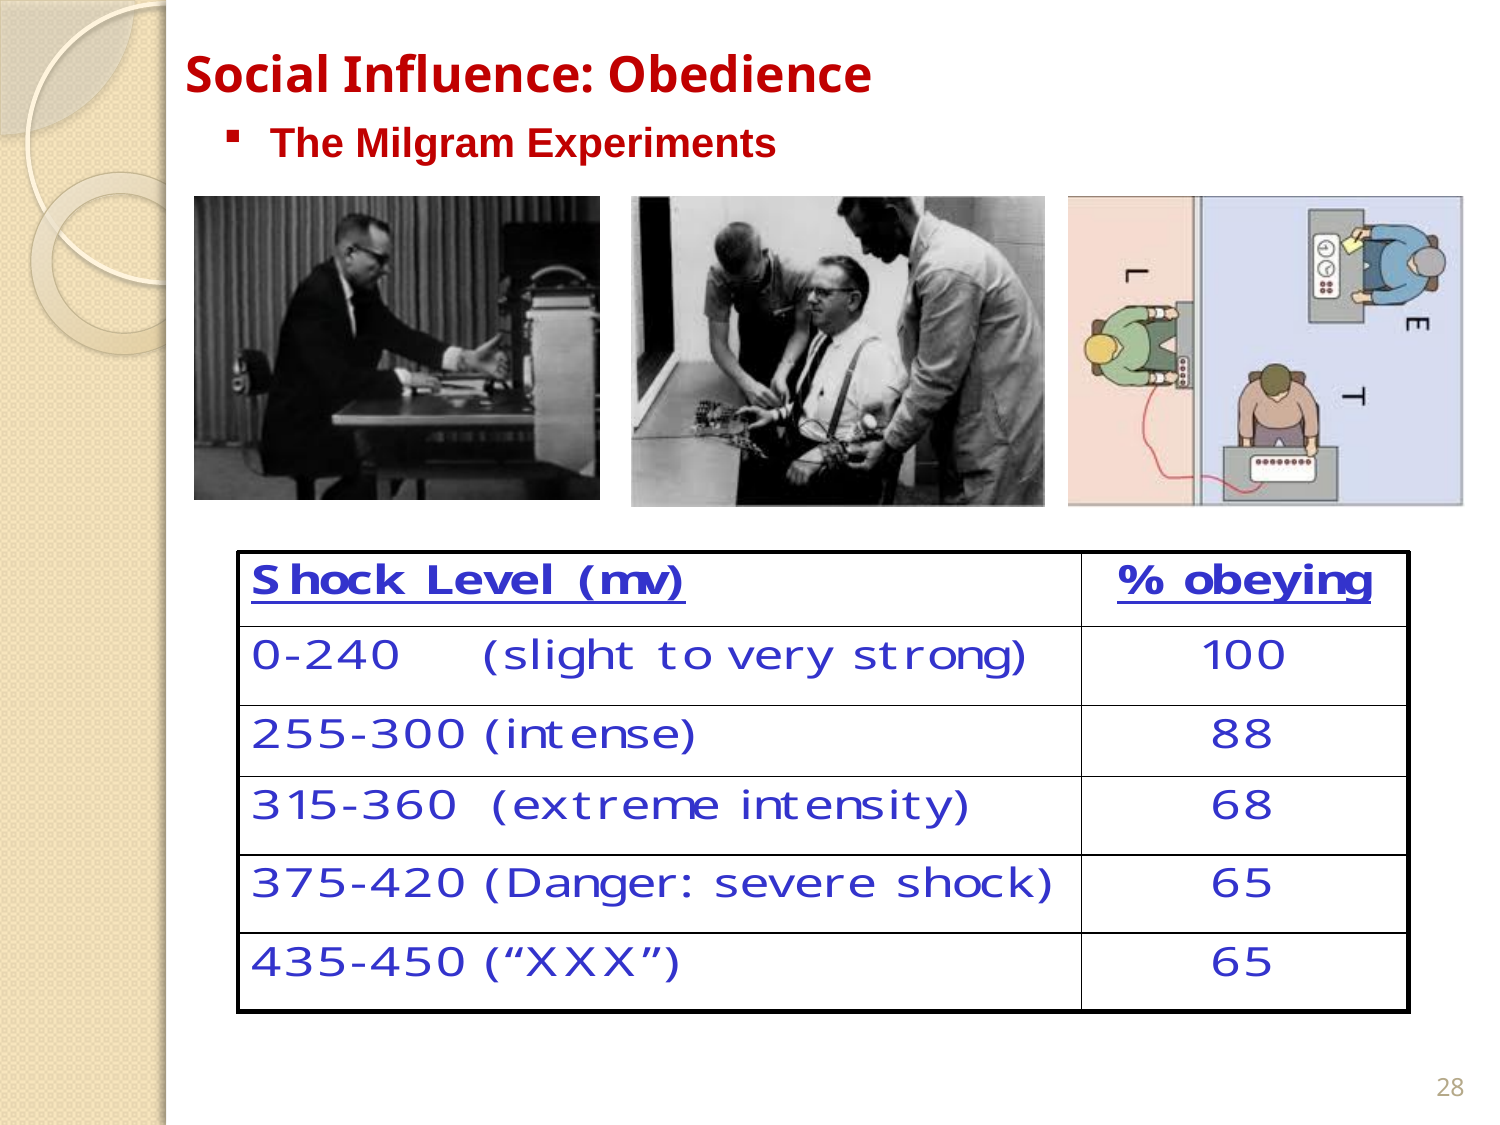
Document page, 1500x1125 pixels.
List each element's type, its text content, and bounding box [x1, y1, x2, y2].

picture [1068, 196, 1465, 508]
picture [218, 538, 1424, 1024]
list The Milgram Experiments [194, 113, 1471, 745]
picture [194, 196, 600, 500]
picture [631, 195, 1045, 507]
slide_number 28 [1413, 1034, 1488, 1113]
text_box Social Influence: Obedience [171, 30, 1402, 114]
